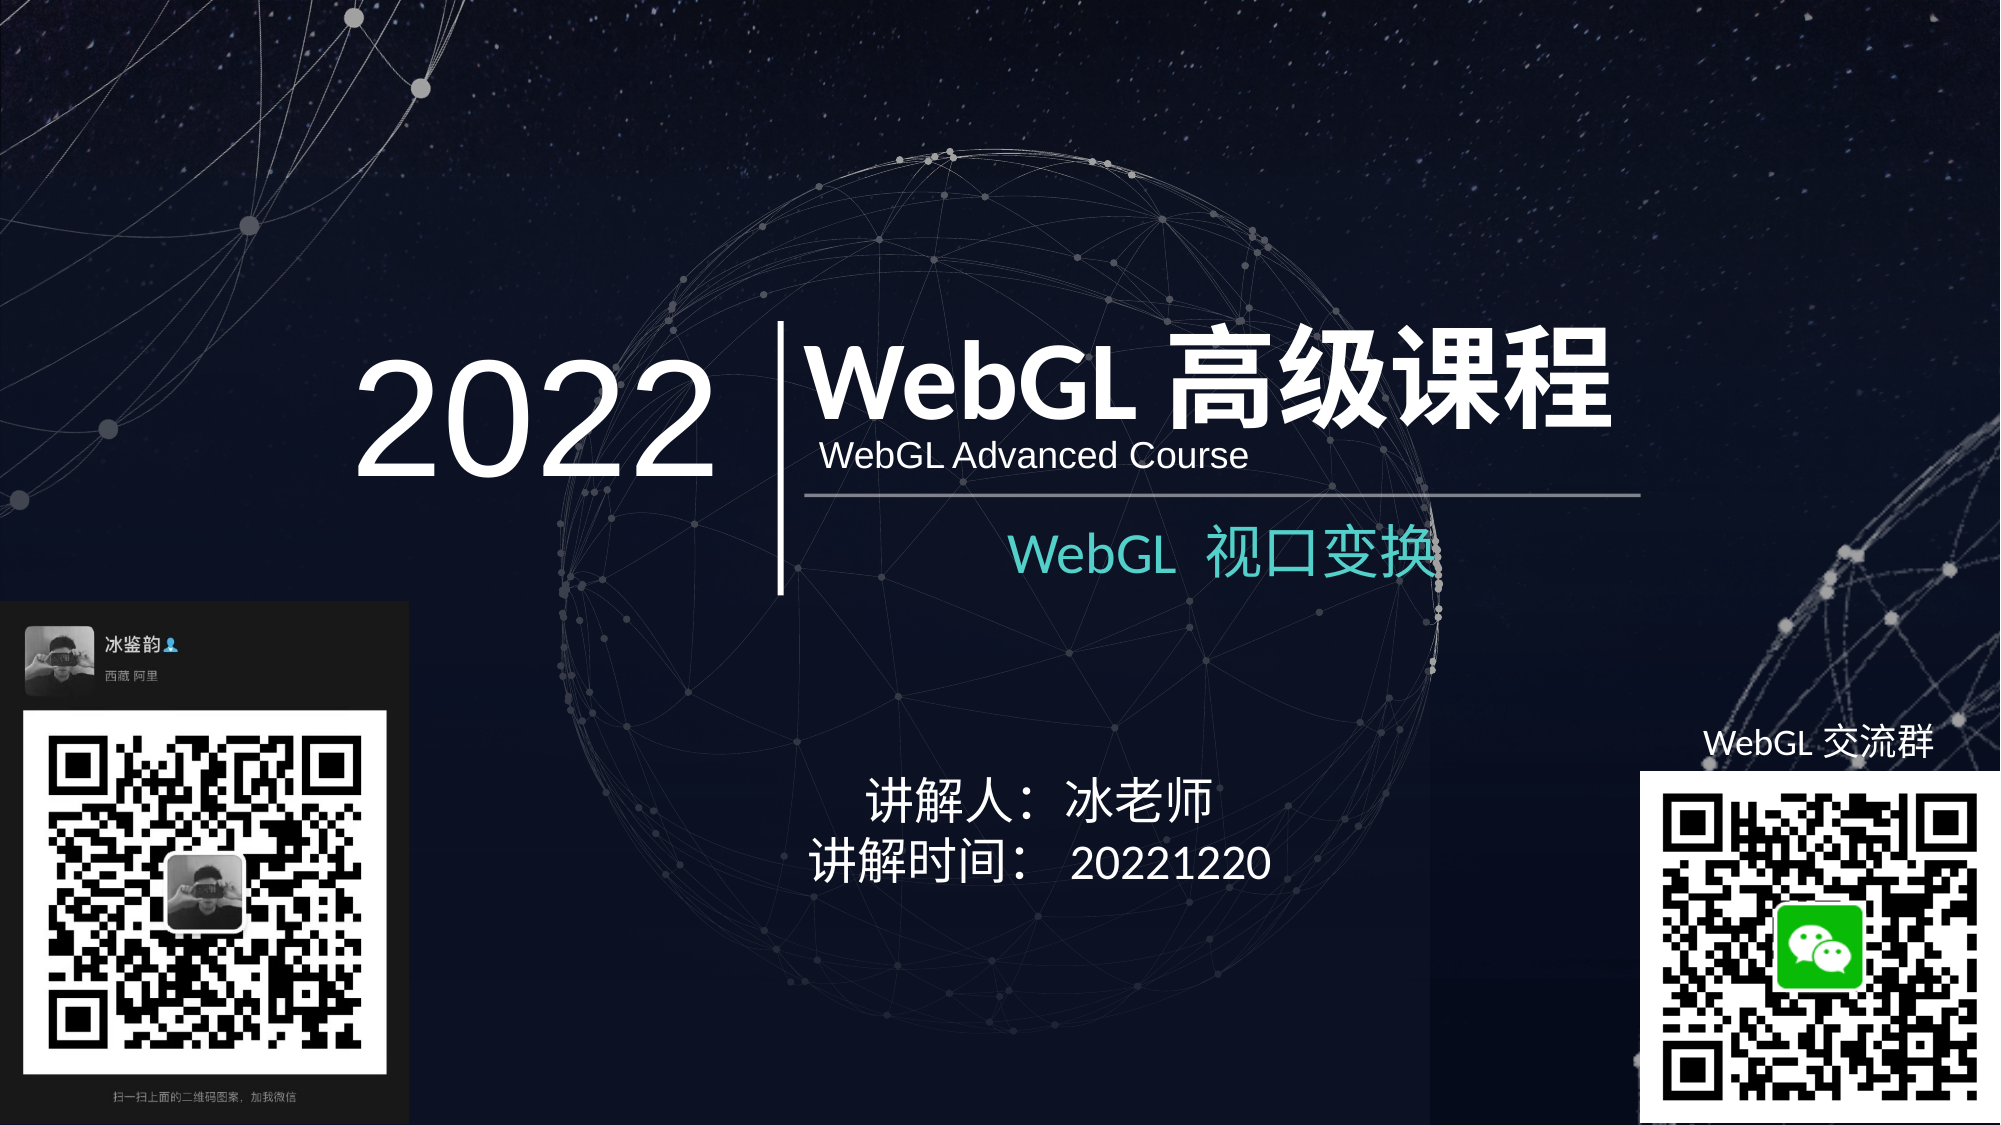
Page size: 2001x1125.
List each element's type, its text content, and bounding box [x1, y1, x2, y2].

text_box WebGL高级课程 [1443, 299, 1722, 415]
picture [0, 0, 2000, 1125]
text_box [0, 614, 1431, 1125]
